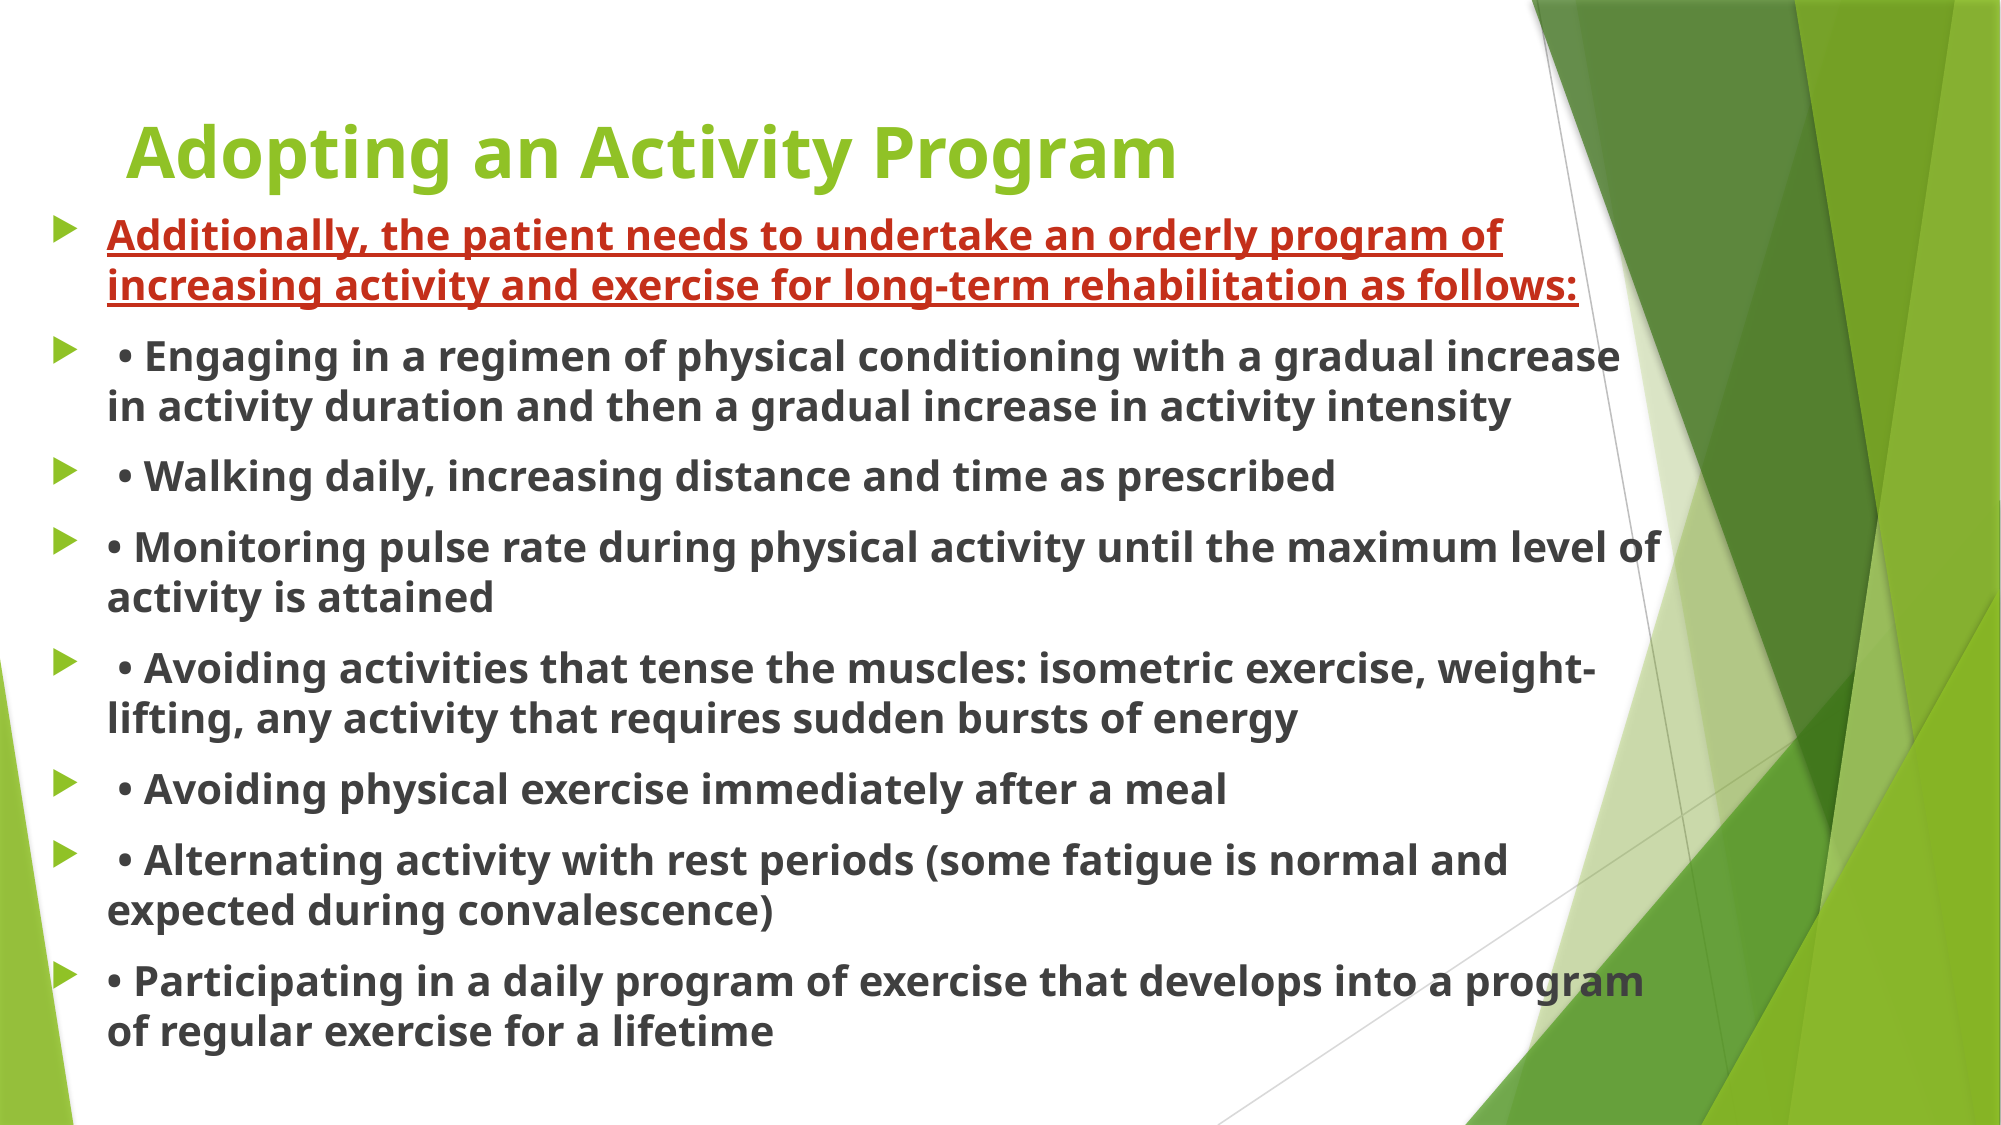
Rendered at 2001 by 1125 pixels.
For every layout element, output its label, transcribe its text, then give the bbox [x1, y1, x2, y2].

title Adopting an Activity Program [111, 99, 1522, 200]
list Additionally, the patient needs to undertake an orderly program of increasing activity and exercise for long-term rehabilitation as follows: • Engaging in a regimen of physical conditioning with a gradual increase in activity duration and then a gradual increase in activity intensity • Walking daily, increasing distance and time as prescribed • Monitoring pulse rate during physical activity until the maximum level of activity is attained • Avoiding activities that tense the muscles: isometric exercise, weight-lifting, any activity that requires sudden bursts of energy • Avoiding physical exercise immediately after a meal • Alternating activity with rest periods (some fatigue is normal and expected during convalescence) • Participating in a daily program of exercise that develops into a program of regular exercise for a lifetime [35, 200, 1683, 1125]
